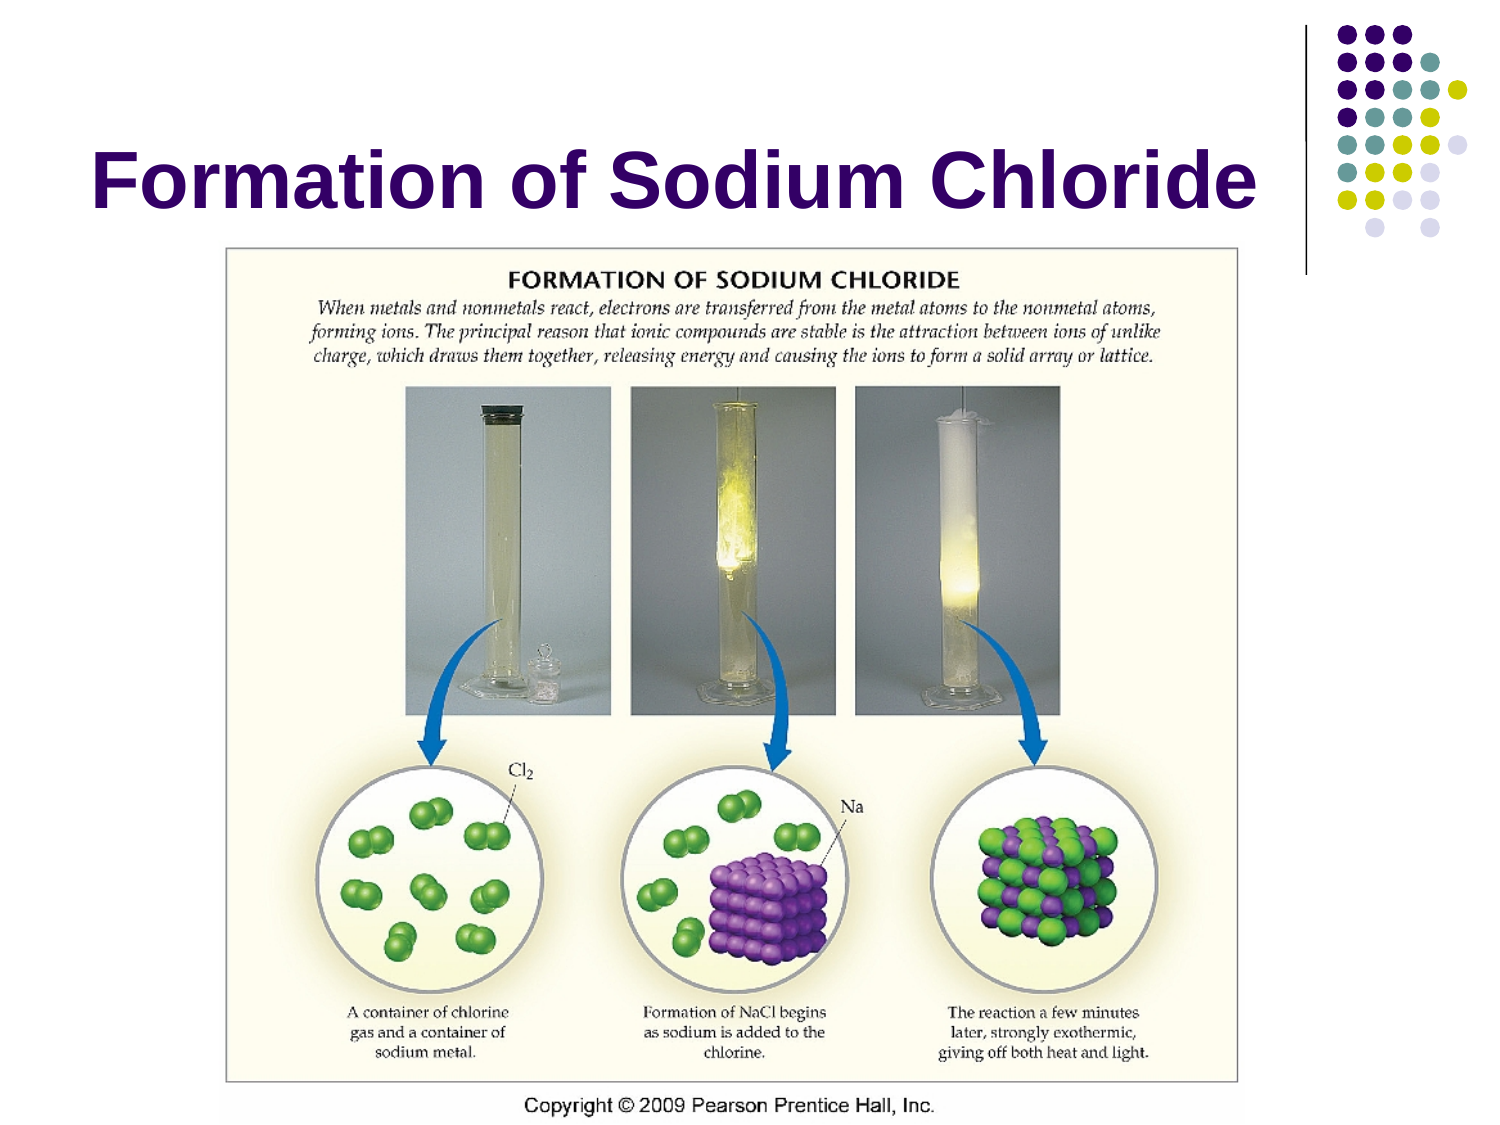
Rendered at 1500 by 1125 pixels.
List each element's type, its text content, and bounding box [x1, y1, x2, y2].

title Formation of Sodium Chloride [74, 19, 1313, 233]
picture [218, 240, 1246, 1125]
